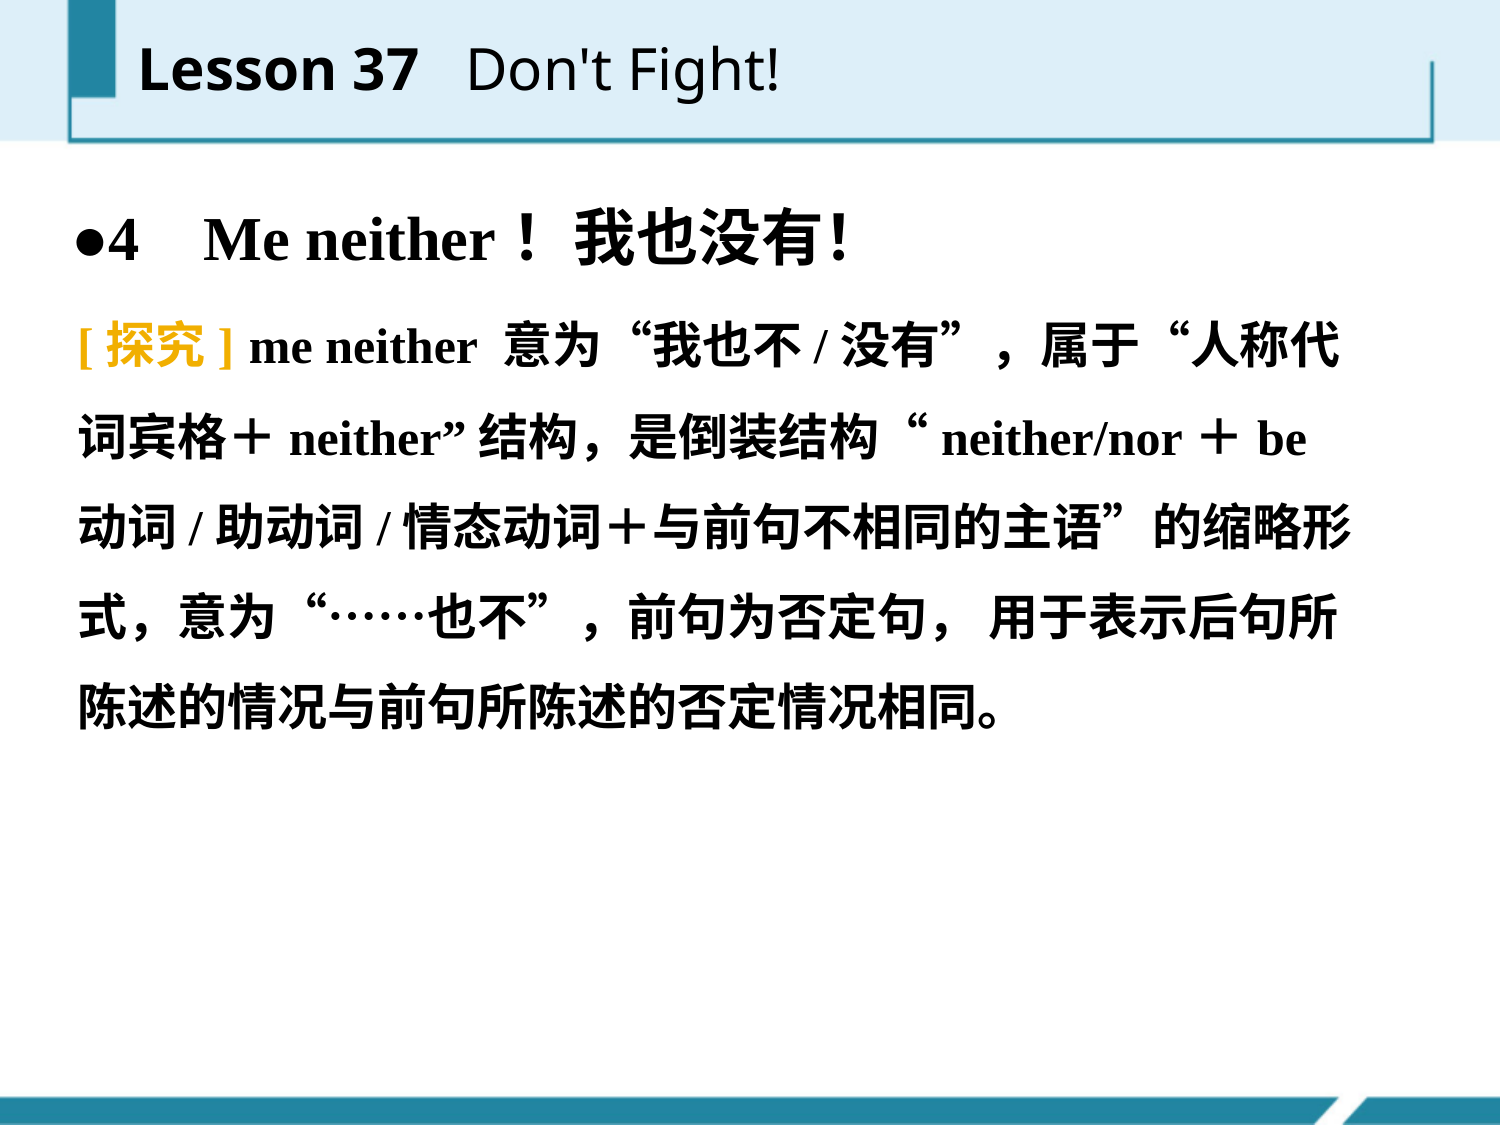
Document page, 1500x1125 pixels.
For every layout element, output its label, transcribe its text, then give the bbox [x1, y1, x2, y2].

text_box ●4 Me neither！我也没有！ [56, 153, 1442, 281]
picture [0, 0, 1500, 1125]
text_box [探究] me neither 意为“我也不/没有”，属于“人称代词宾格＋neither”结构，是倒装结构“neither/nor＋be 动词/助动词/情态动词＋与前句不相同的主语”的缩略形式，意为“……也不”，前句为否定句， 用于表示后句所陈述的情况与前句所陈述的否定情况相同。 [62, 263, 1393, 743]
